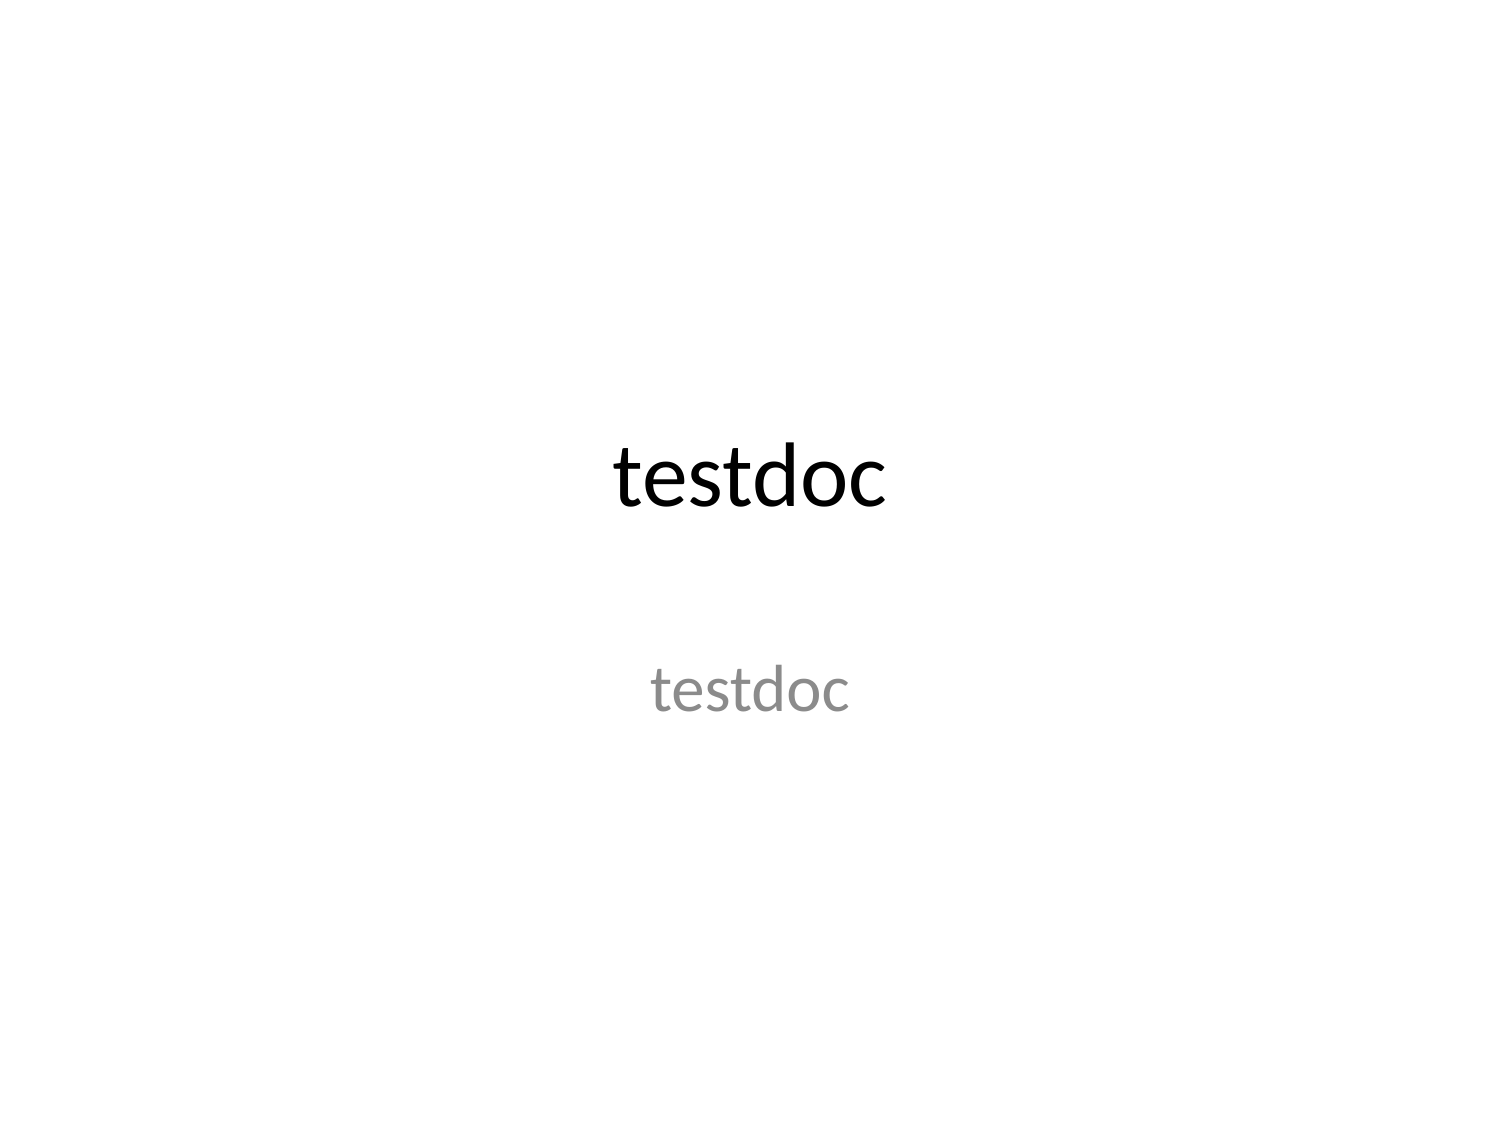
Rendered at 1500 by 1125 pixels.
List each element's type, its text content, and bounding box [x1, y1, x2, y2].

title testdoc [112, 349, 1388, 591]
subtitle testdoc [225, 637, 1275, 925]
